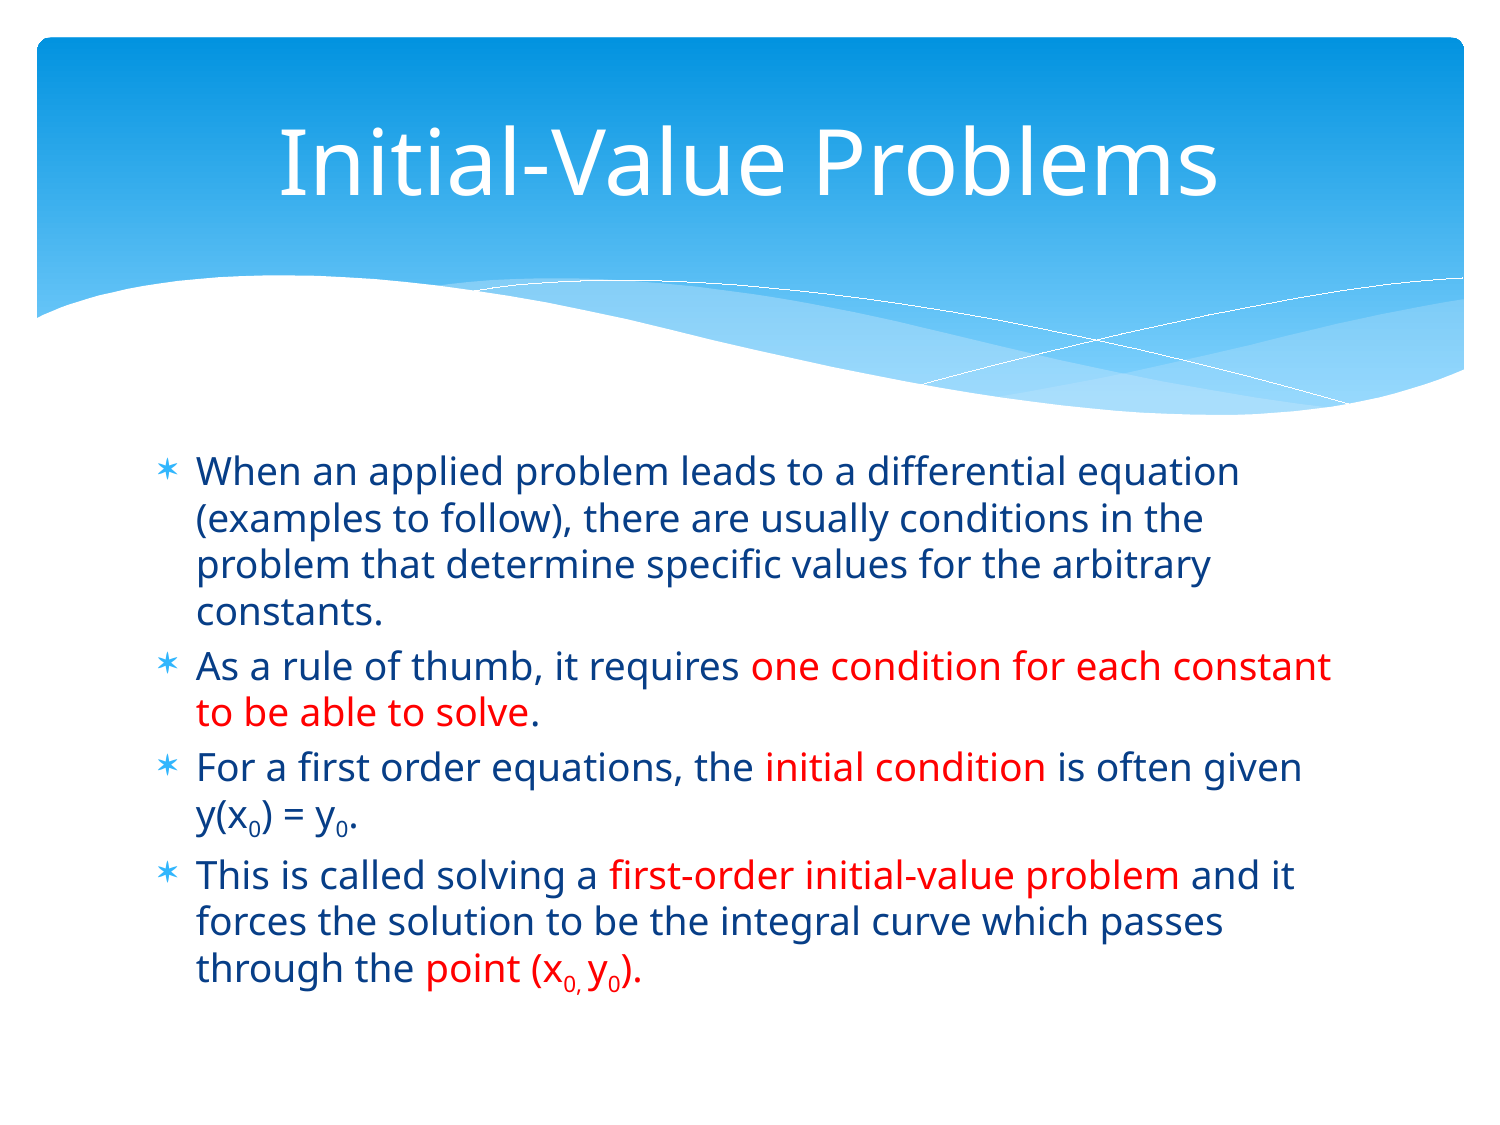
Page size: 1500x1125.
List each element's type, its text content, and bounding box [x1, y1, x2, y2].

title Initial-Value Problems [75, 55, 1425, 261]
list When an applied problem leads to a differential equation (examples to follow), there are usually conditions in the problem that determine specific values for the arbitrary constants. As a rule of thumb, it requires one condition for each constant to be able to solve. For a first order equations, the initial condition is often given y(x0) = y0. This is called solving a first-order initial-value problem and it forces the solution to be the integral curve which passes through the point (x0, y0). [143, 438, 1359, 1005]
